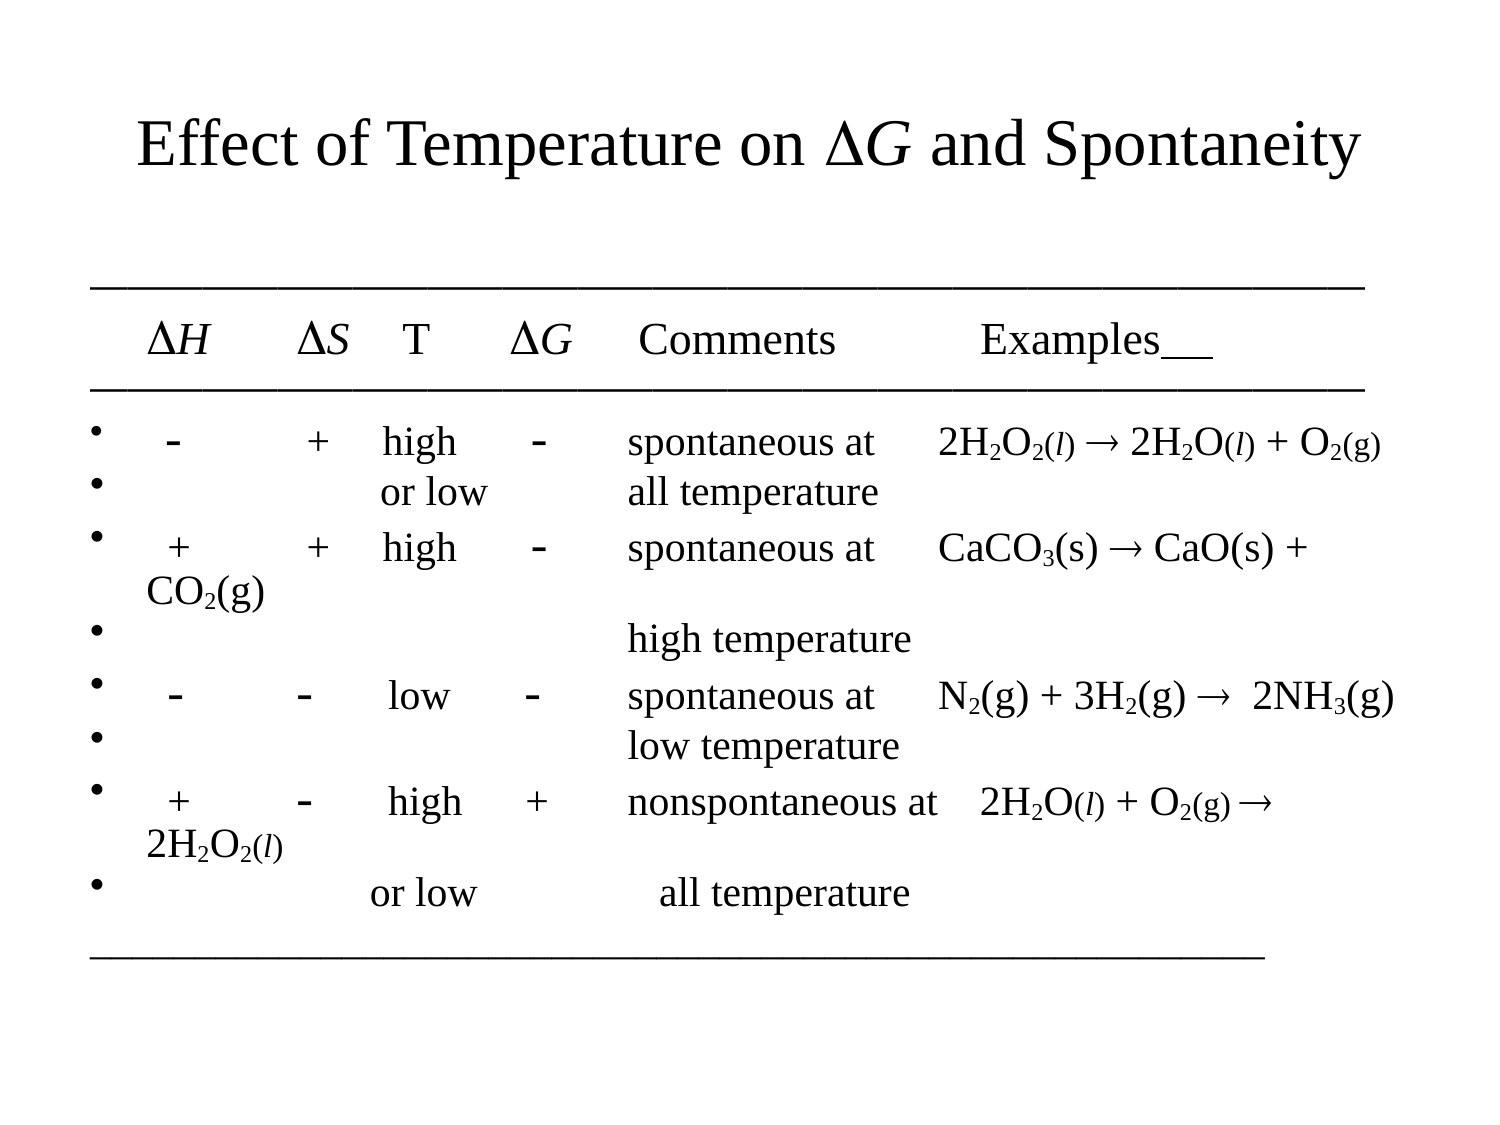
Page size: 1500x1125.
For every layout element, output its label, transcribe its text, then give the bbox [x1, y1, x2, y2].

list —————————————————————————————————— DH DS T DG Comments Examples —————————————————————————————————— - + high - spontaneous at 2H2O2(l)  2H2O(l) + O2(g) or low all temperature + + high - spontaneous at CaCO3(s)  CaO(s) + CO2(g) high temperature - - low - spontaneous at N2(g) + 3H2(g)  2NH3(g) low temperature + - high + nonspontaneous at 2H2O(l) + O2(g)  2H2O2(l) or low all temperature ________________________________________________________ [75, 262, 1425, 1005]
title Effect of Temperature on DG and Spontaneity [75, 45, 1425, 233]
